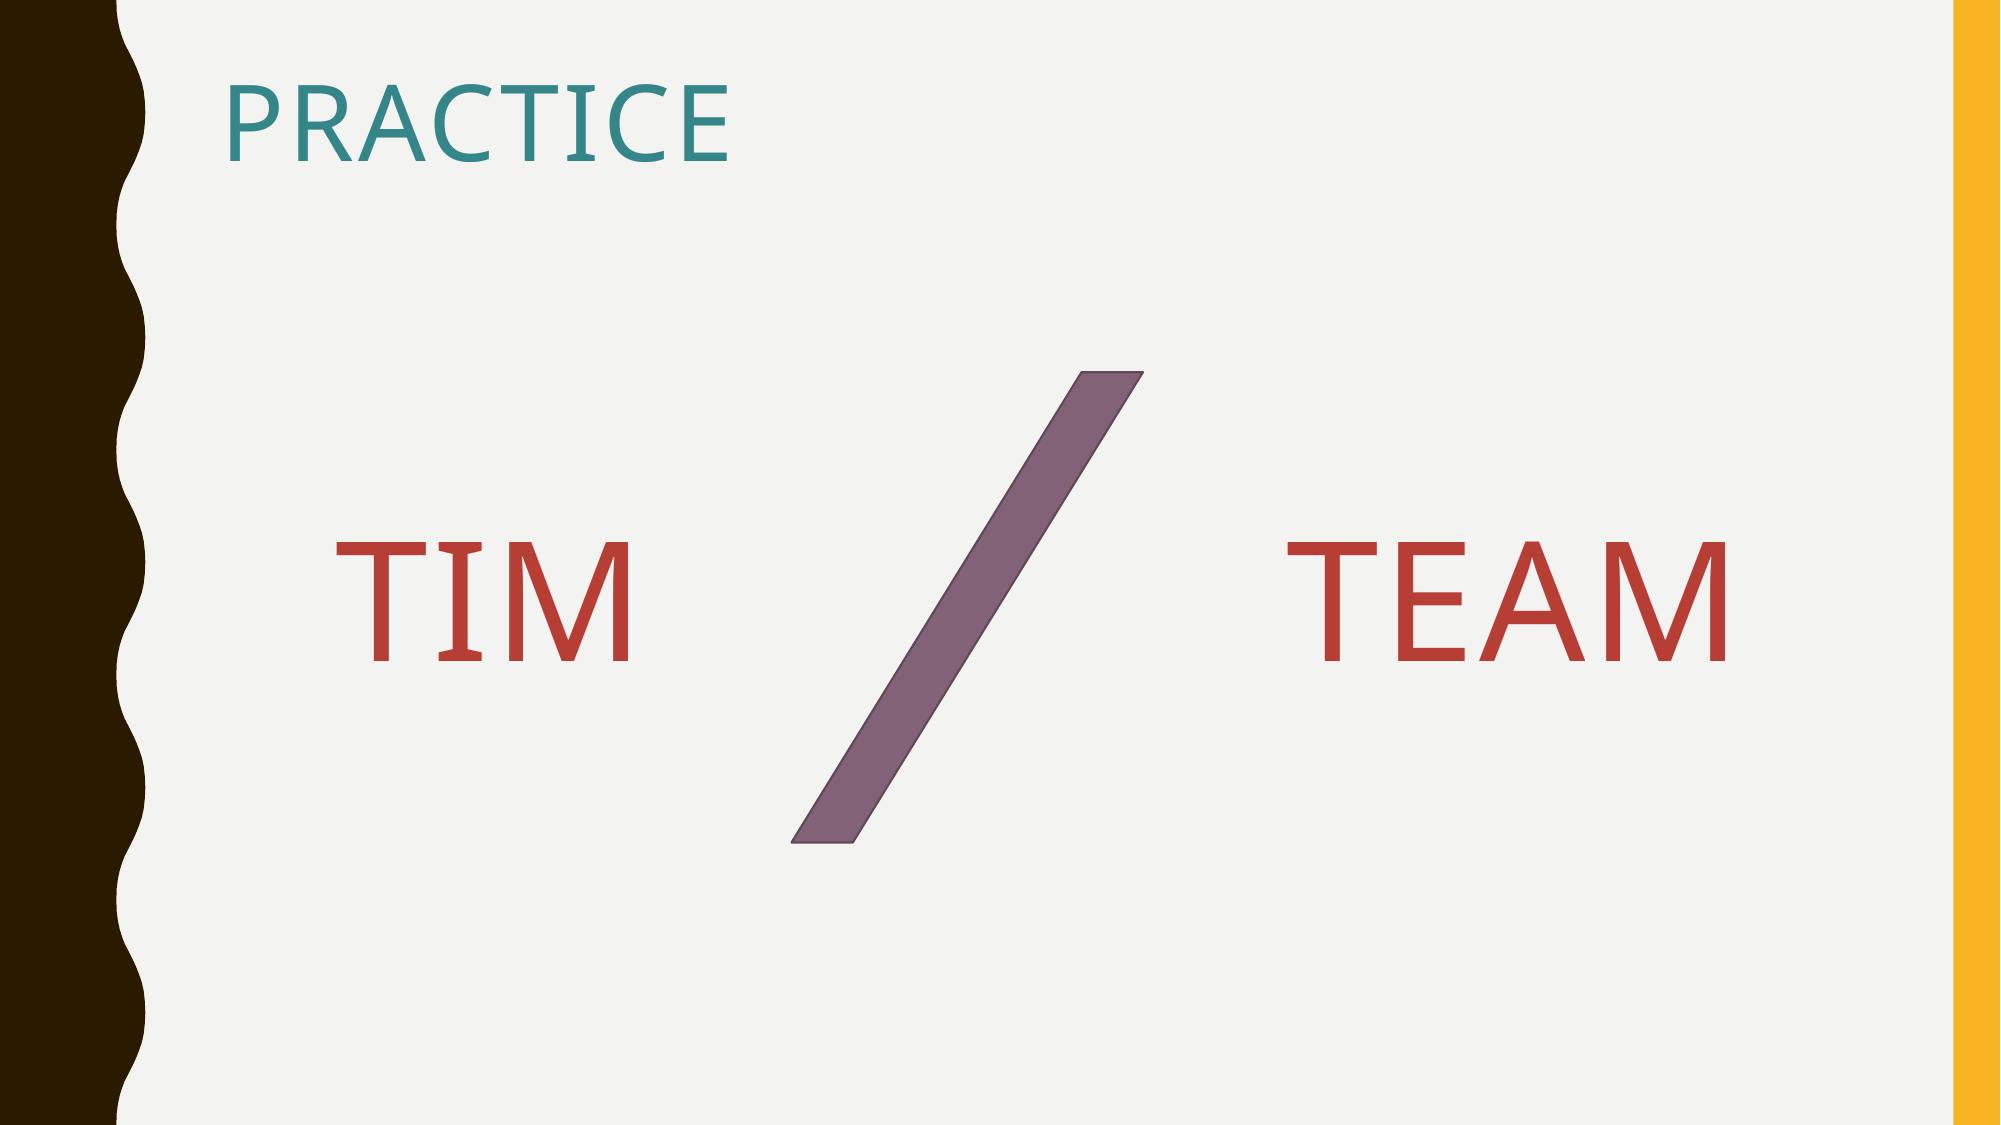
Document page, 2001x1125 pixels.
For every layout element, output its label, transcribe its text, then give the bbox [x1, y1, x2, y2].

text_box Team [1076, 484, 1952, 730]
text_box Tim [116, 484, 864, 730]
title Practice [205, 62, 1875, 308]
text_box [790, 371, 1144, 844]
